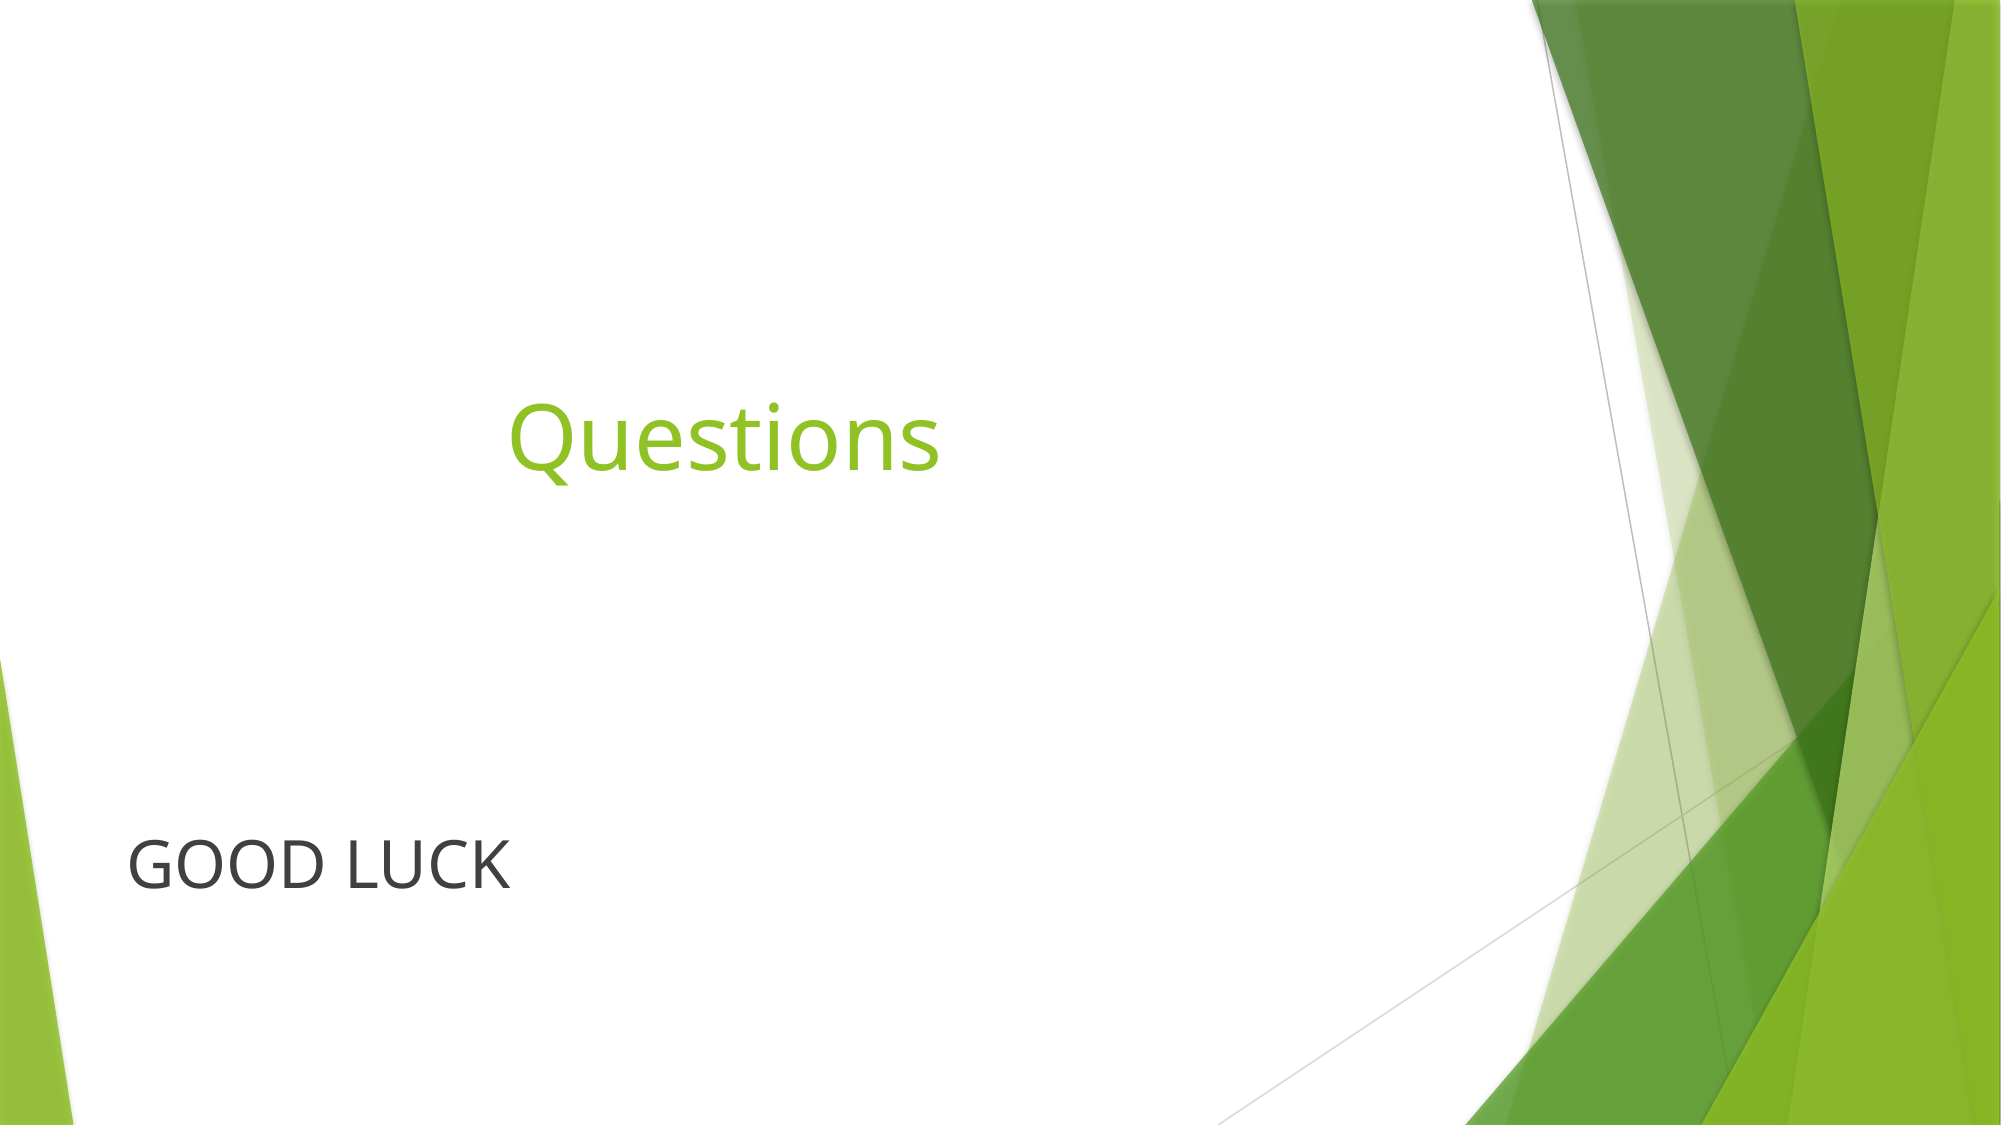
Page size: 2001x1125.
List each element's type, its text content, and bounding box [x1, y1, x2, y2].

list GOOD LUCK [111, 733, 1522, 992]
title Questions [111, 99, 1522, 659]
